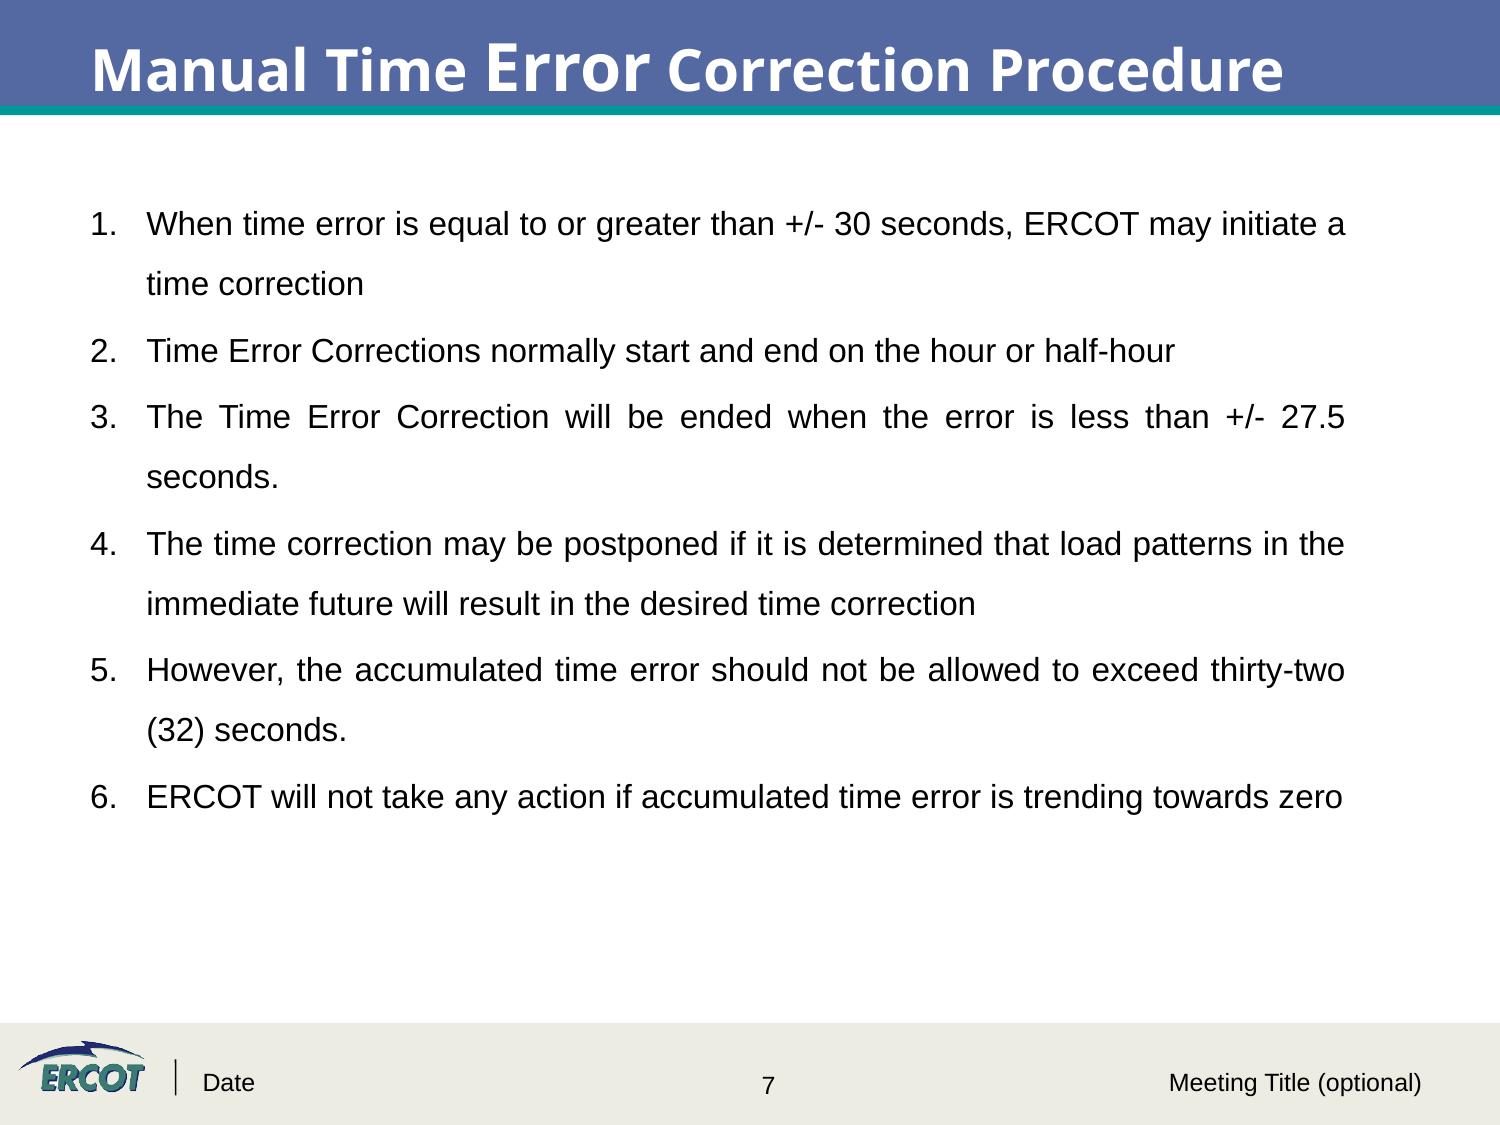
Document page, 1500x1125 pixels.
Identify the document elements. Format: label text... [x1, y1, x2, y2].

slide_number Date [187, 1059, 538, 1125]
picture [10, 1031, 151, 1111]
title Manual Time Error Correction Procedure [74, 0, 1413, 113]
footer Meeting Title (optional) [1024, 1059, 1438, 1125]
list When time error is equal to or greater than +/- 30 seconds, ERCOT may initiate a time correction Time Error Corrections normally start and end on the hour or half-hour The Time Error Correction will be ended when the error is less than +/- 27.5 seconds. The time correction may be postponed if it is determined that load patterns in the immediate future will result in the desired time correction However, the accumulated time error should not be allowed to exceed thirty-two (32) seconds. ERCOT will not take any action if accumulated time error is trending towards zero [74, 174, 1363, 1006]
